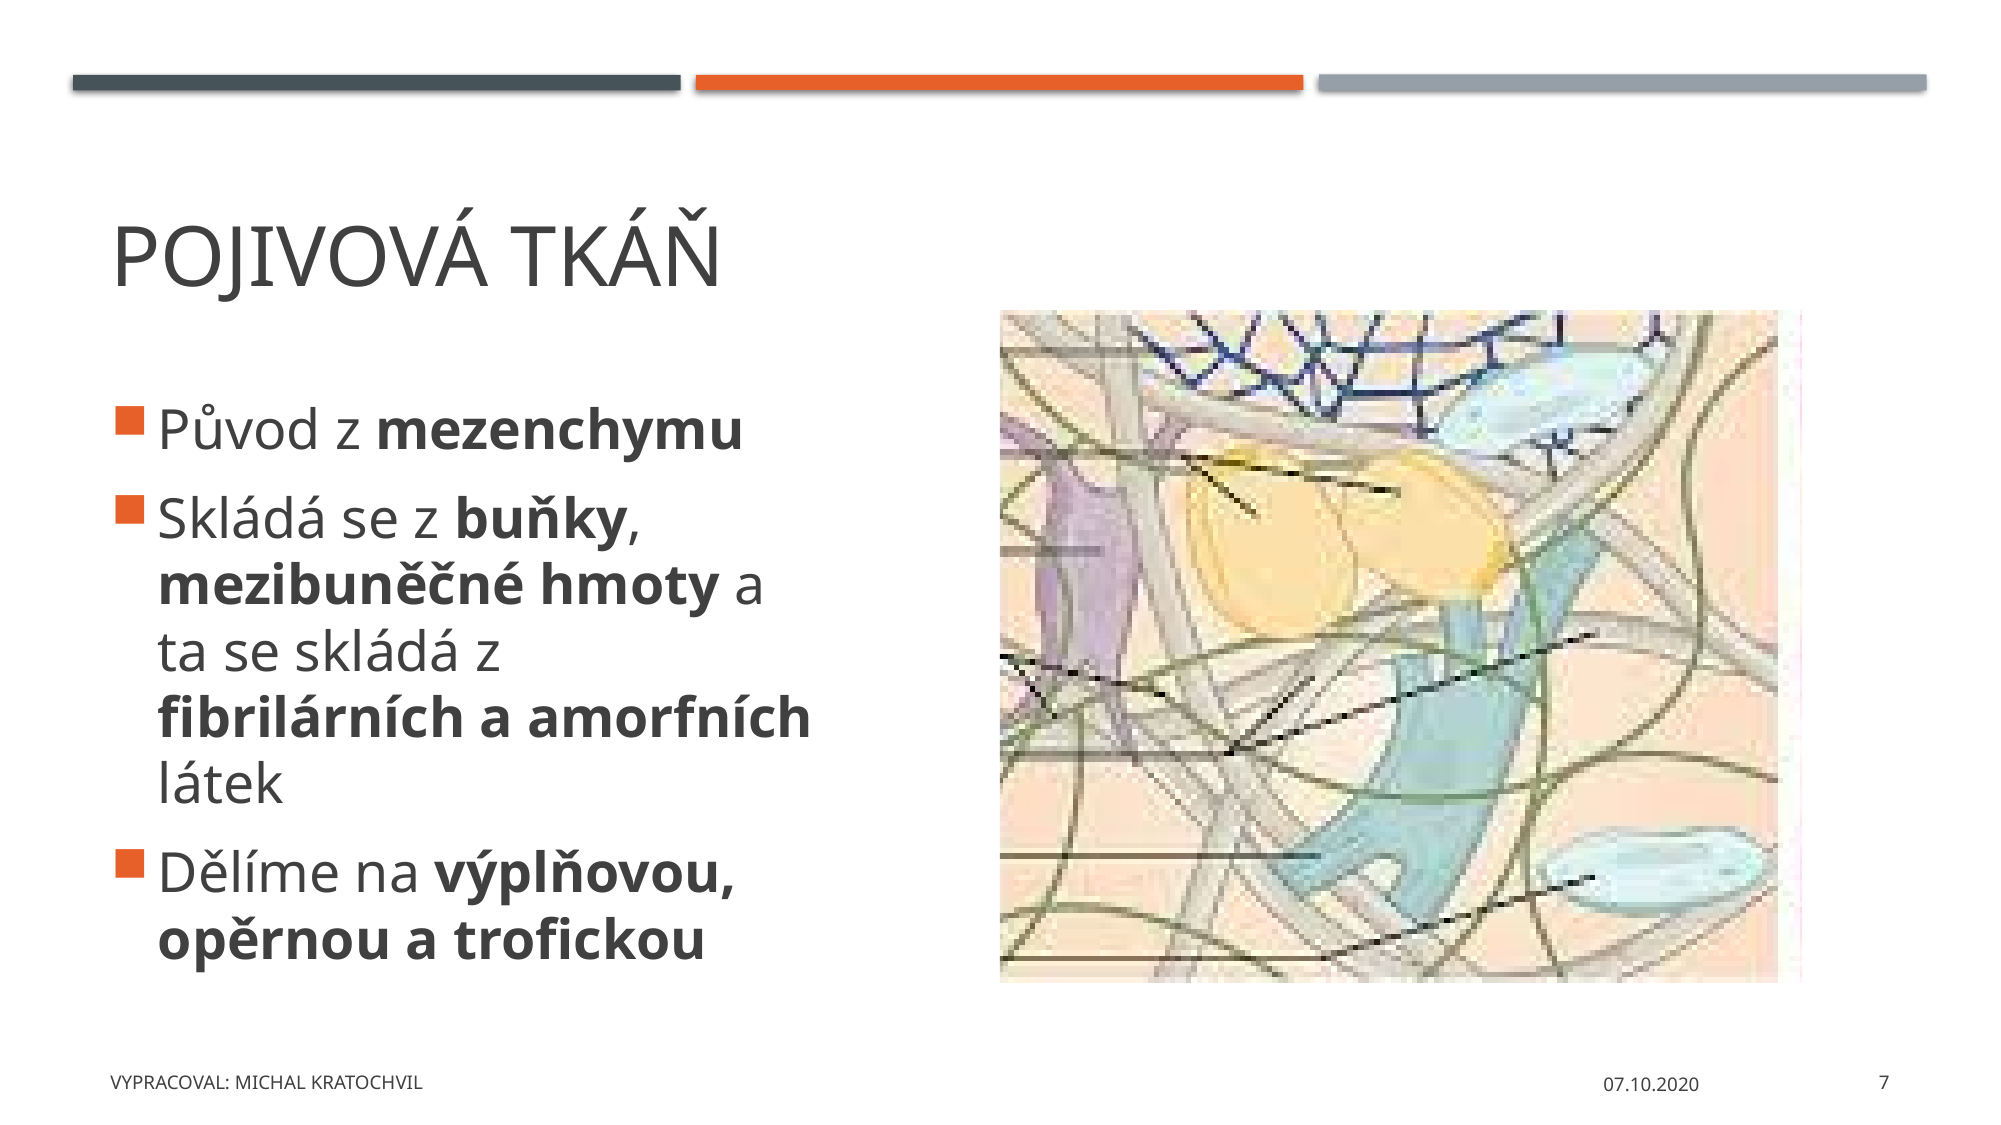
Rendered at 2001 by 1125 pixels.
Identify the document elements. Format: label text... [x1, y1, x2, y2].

picture [999, 309, 1803, 983]
list Původ z mezenchymu Skládá se z buňky, mezibuněčné hmoty a ta se skládá z fibrilárních a amorfních látek Dělíme na výplňovou, opěrnou a trofickou [95, 383, 836, 981]
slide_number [1247, 1053, 1715, 1114]
footer Vypracoval: Michal Kratochvil [95, 1053, 1230, 1114]
slide_number 7 [1732, 1053, 1905, 1114]
title Pojivová tkáň [95, 115, 1905, 311]
